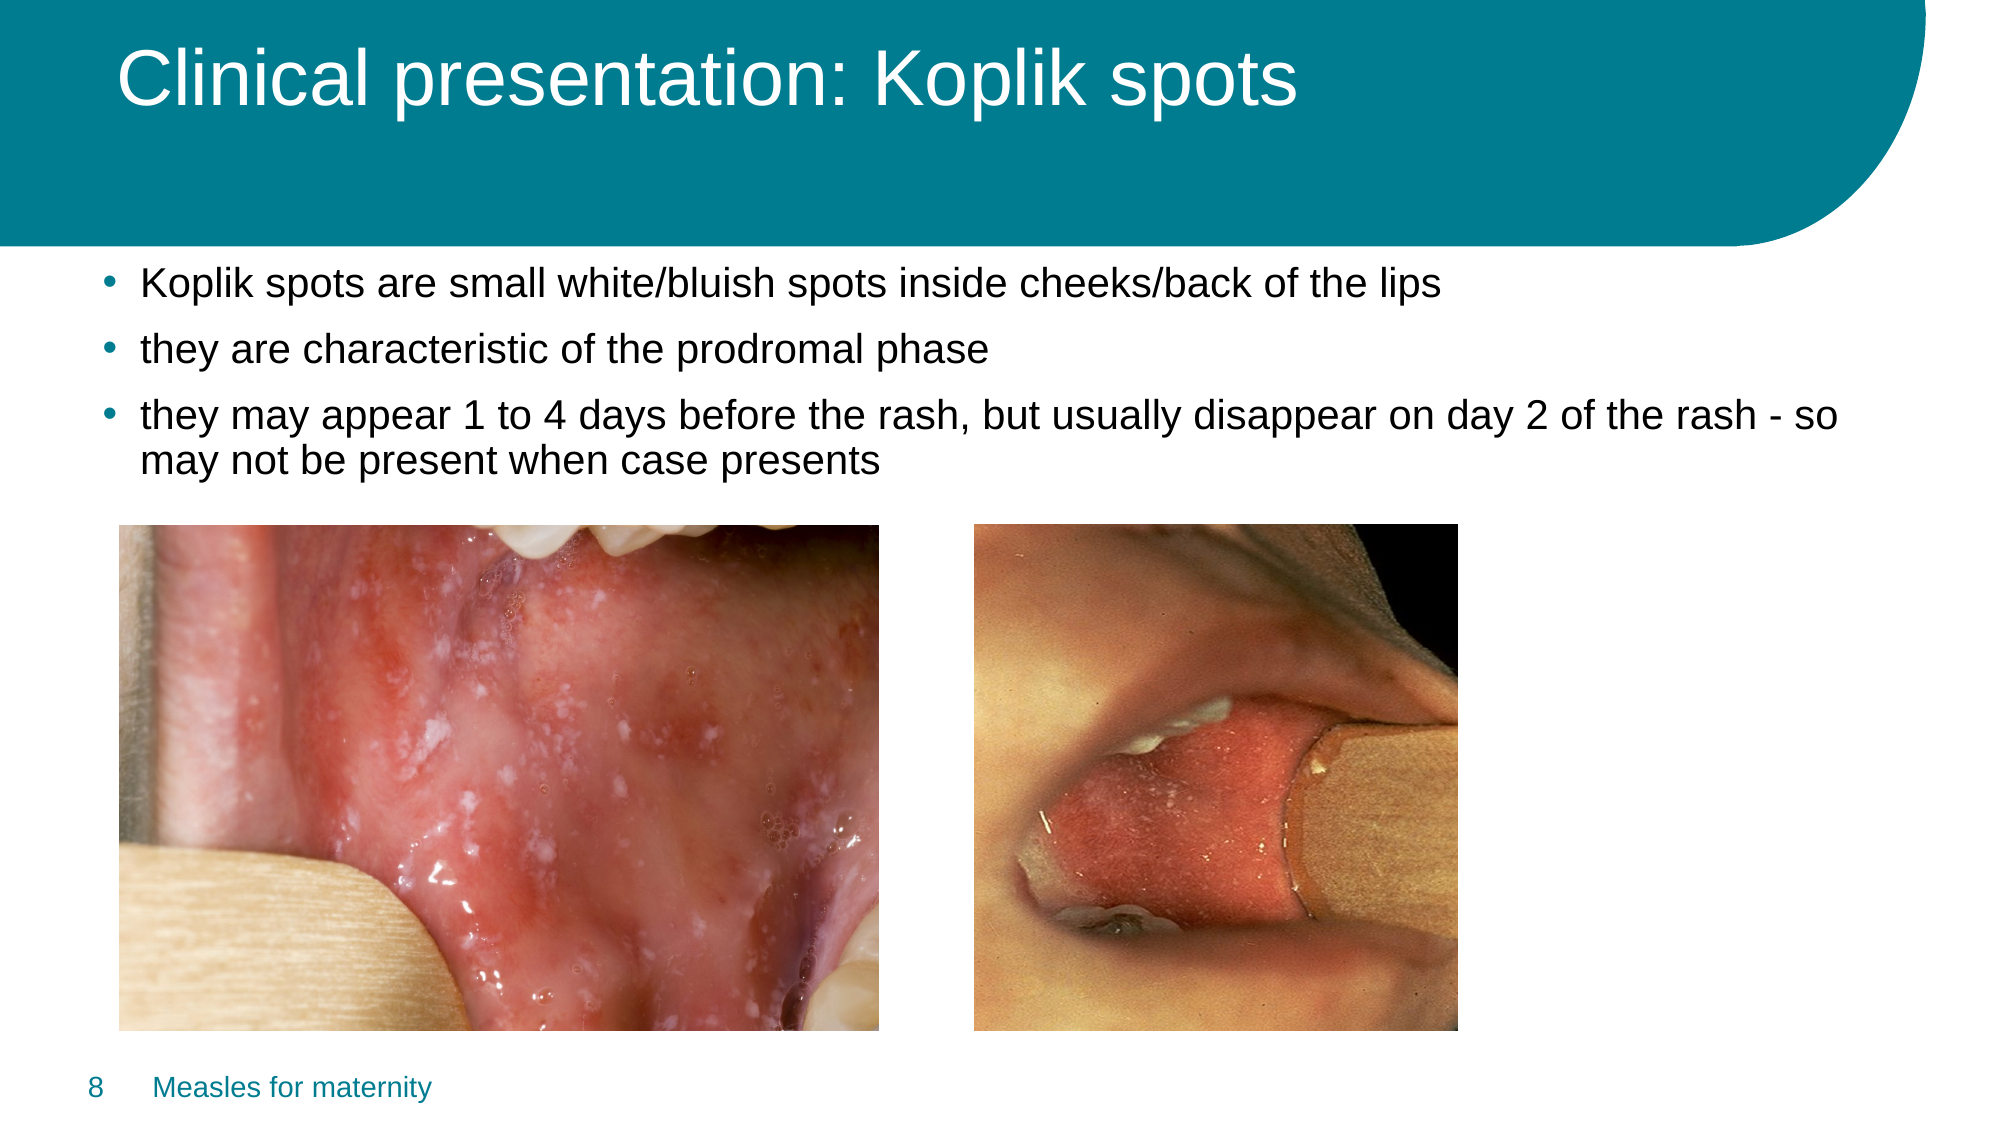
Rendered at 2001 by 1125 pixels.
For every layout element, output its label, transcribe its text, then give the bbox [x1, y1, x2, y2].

picture [119, 525, 879, 1031]
footer Measles for maternity [137, 1056, 1780, 1116]
list Koplik spots are small white/bluish spots inside cheeks/back of the lips they are characteristic of the prodromal phase they may appear 1 to 4 days before the rash, but usually disappear on day 2 of the rash - so may not be present when case presents [87, 253, 1913, 968]
picture [974, 524, 1458, 1031]
title Clinical presentation: Koplik spots [101, 29, 1747, 189]
slide_number 8 [21, 1056, 120, 1117]
